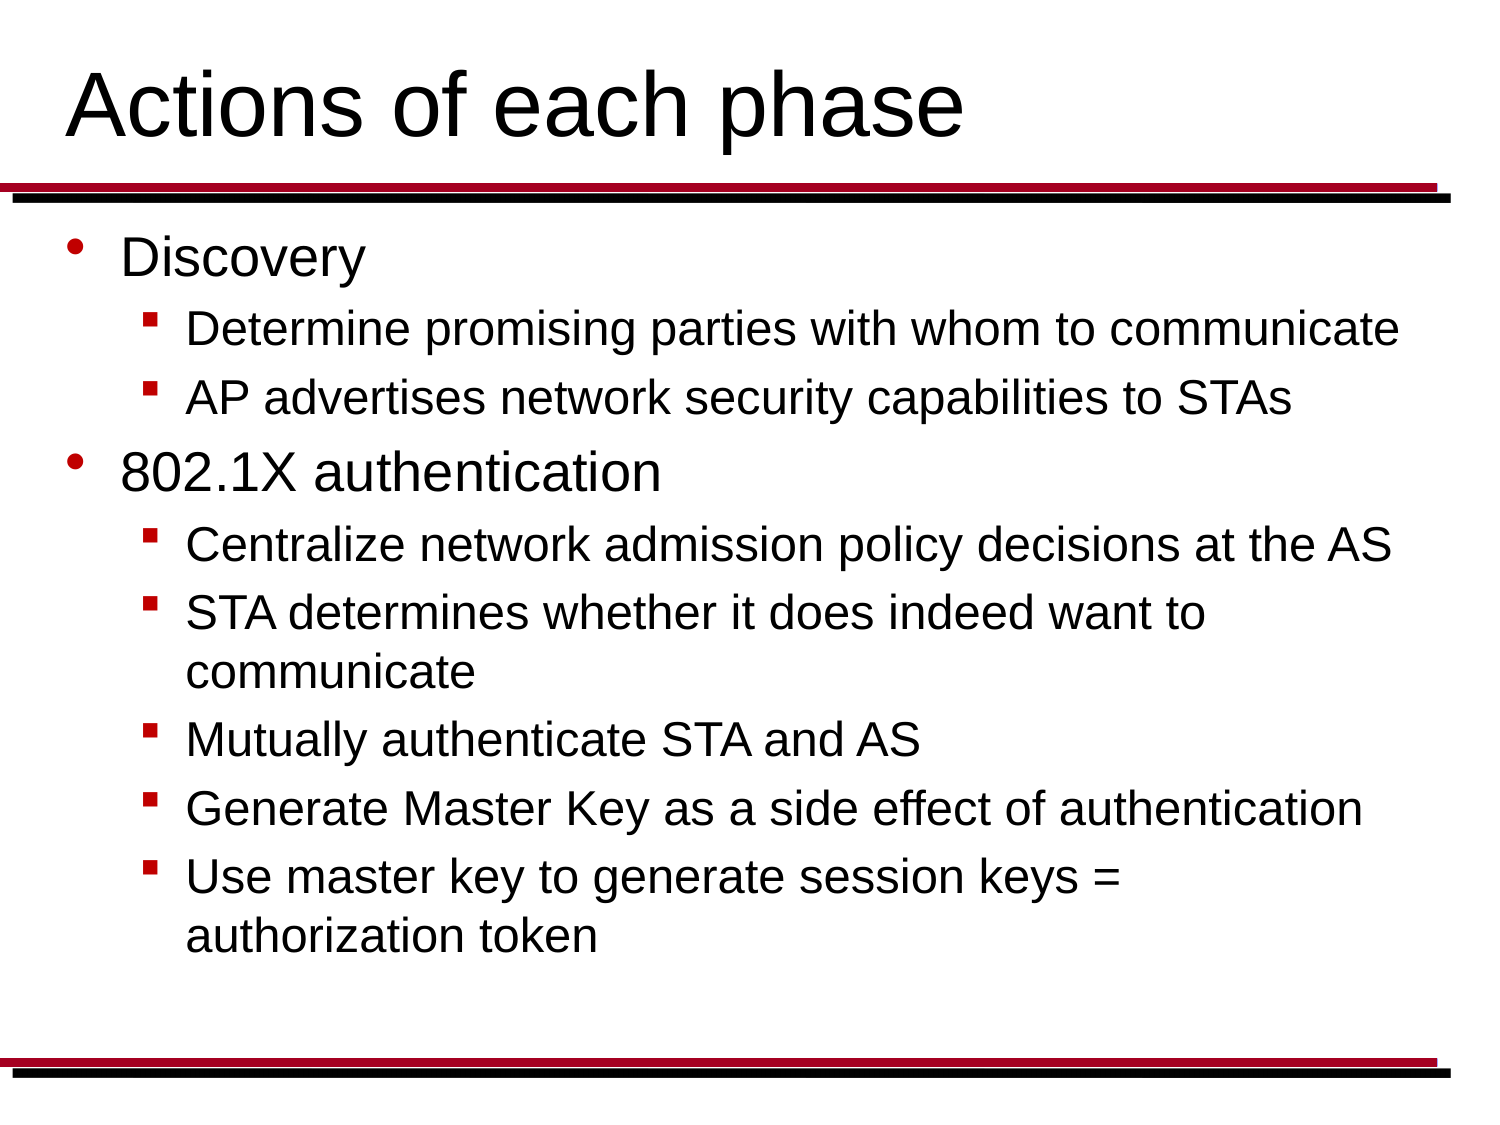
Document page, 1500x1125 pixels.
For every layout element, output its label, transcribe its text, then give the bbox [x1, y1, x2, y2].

title Actions of each phase [50, 0, 1425, 200]
list Discovery Determine promising parties with whom to communicate AP advertises network security capabilities to STAs 802.1X authentication Centralize network admission policy decisions at the AS STA determines whether it does indeed want to communicate Mutually authenticate STA and AS Generate Master Key as a side effect of authentication Use master key to generate session keys = authorization token [50, 212, 1425, 1050]
